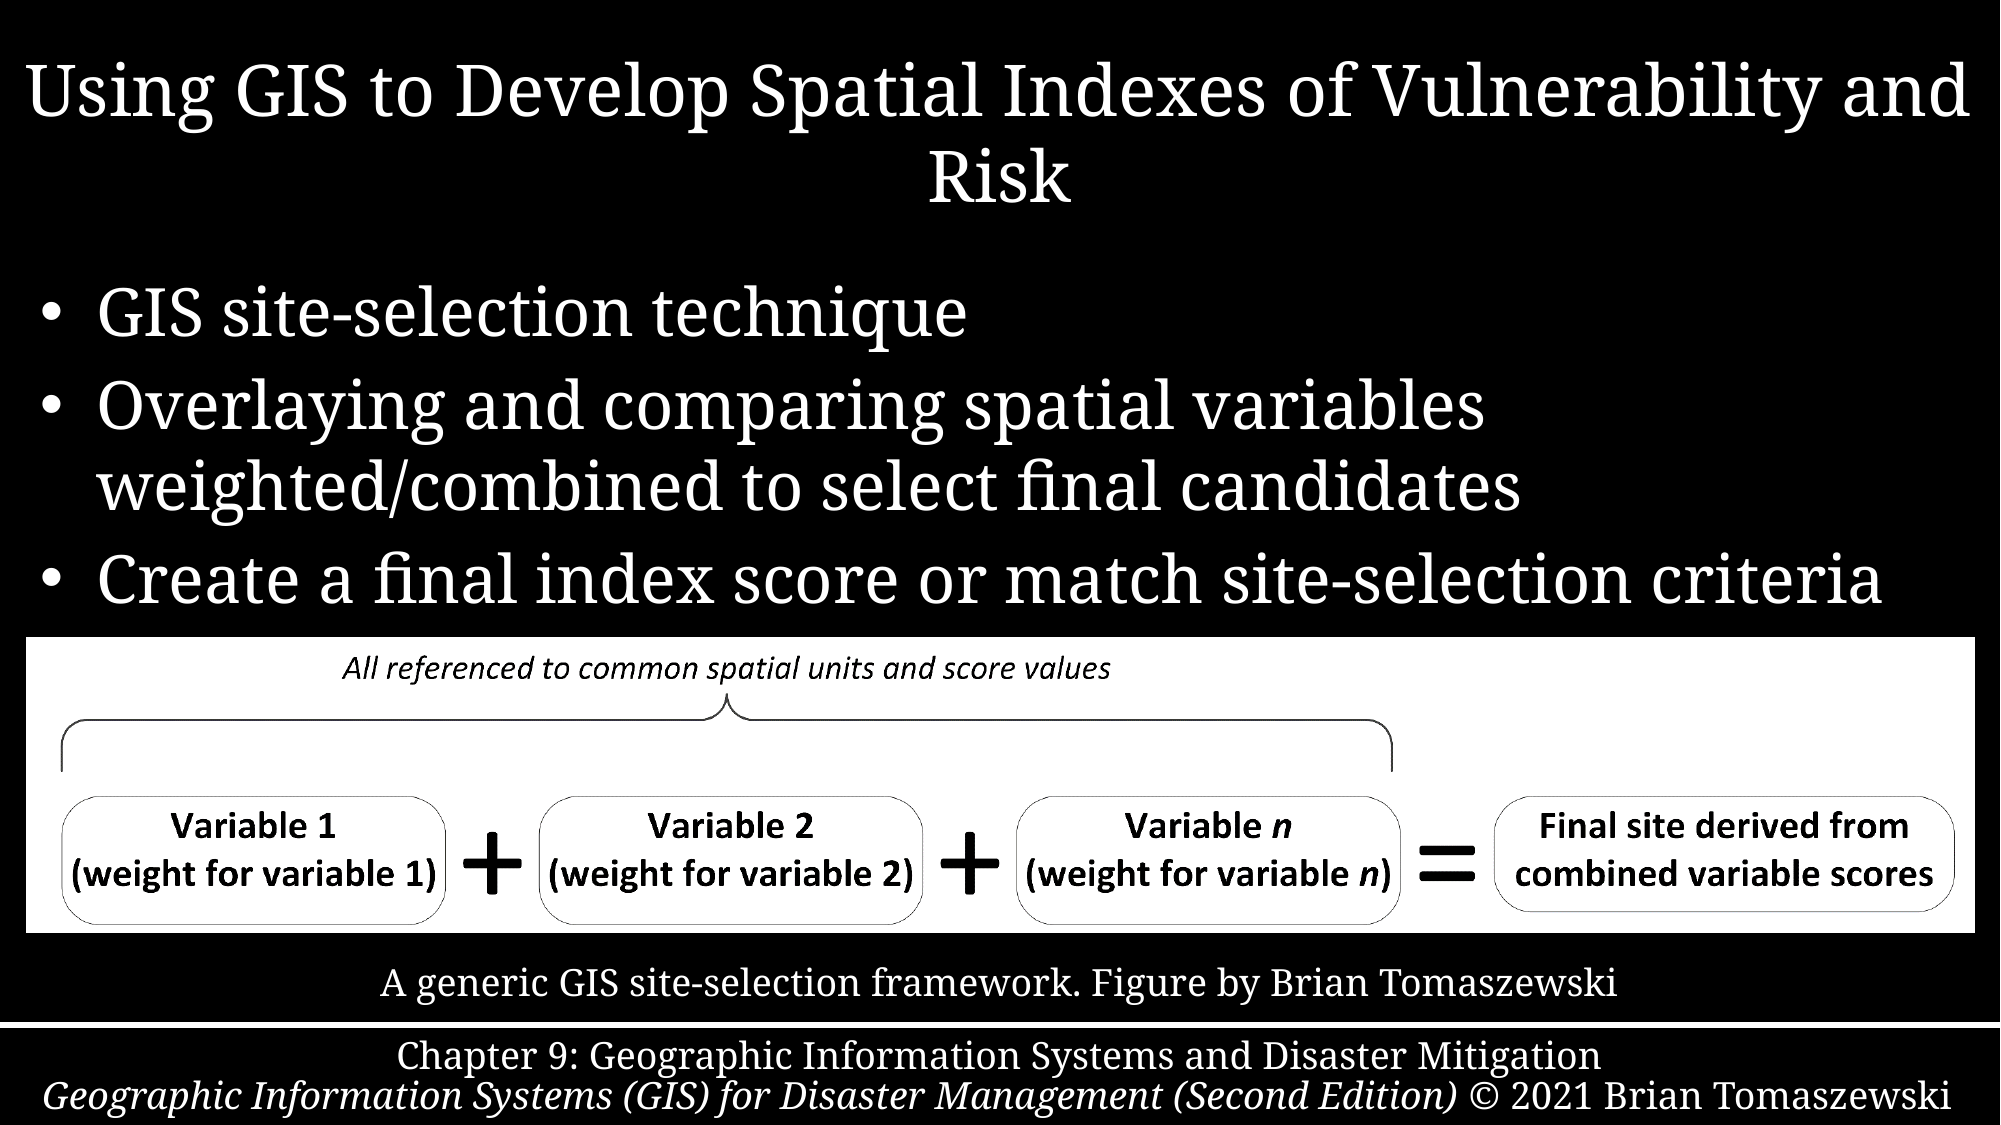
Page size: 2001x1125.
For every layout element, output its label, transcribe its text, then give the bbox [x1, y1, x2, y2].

text_box A generic GIS site-selection framework. Figure by Brian Tomaszewski [365, 951, 1634, 1012]
picture [26, 637, 1976, 933]
list GIS site-selection technique Overlaying and comparing spatial variables weighted/combined to select final candidates Create a final index score or match site-selection criteria [24, 262, 1975, 636]
title Using GIS to Develop Spatial Indexes of Vulnerability and Risk [0, 37, 2000, 225]
